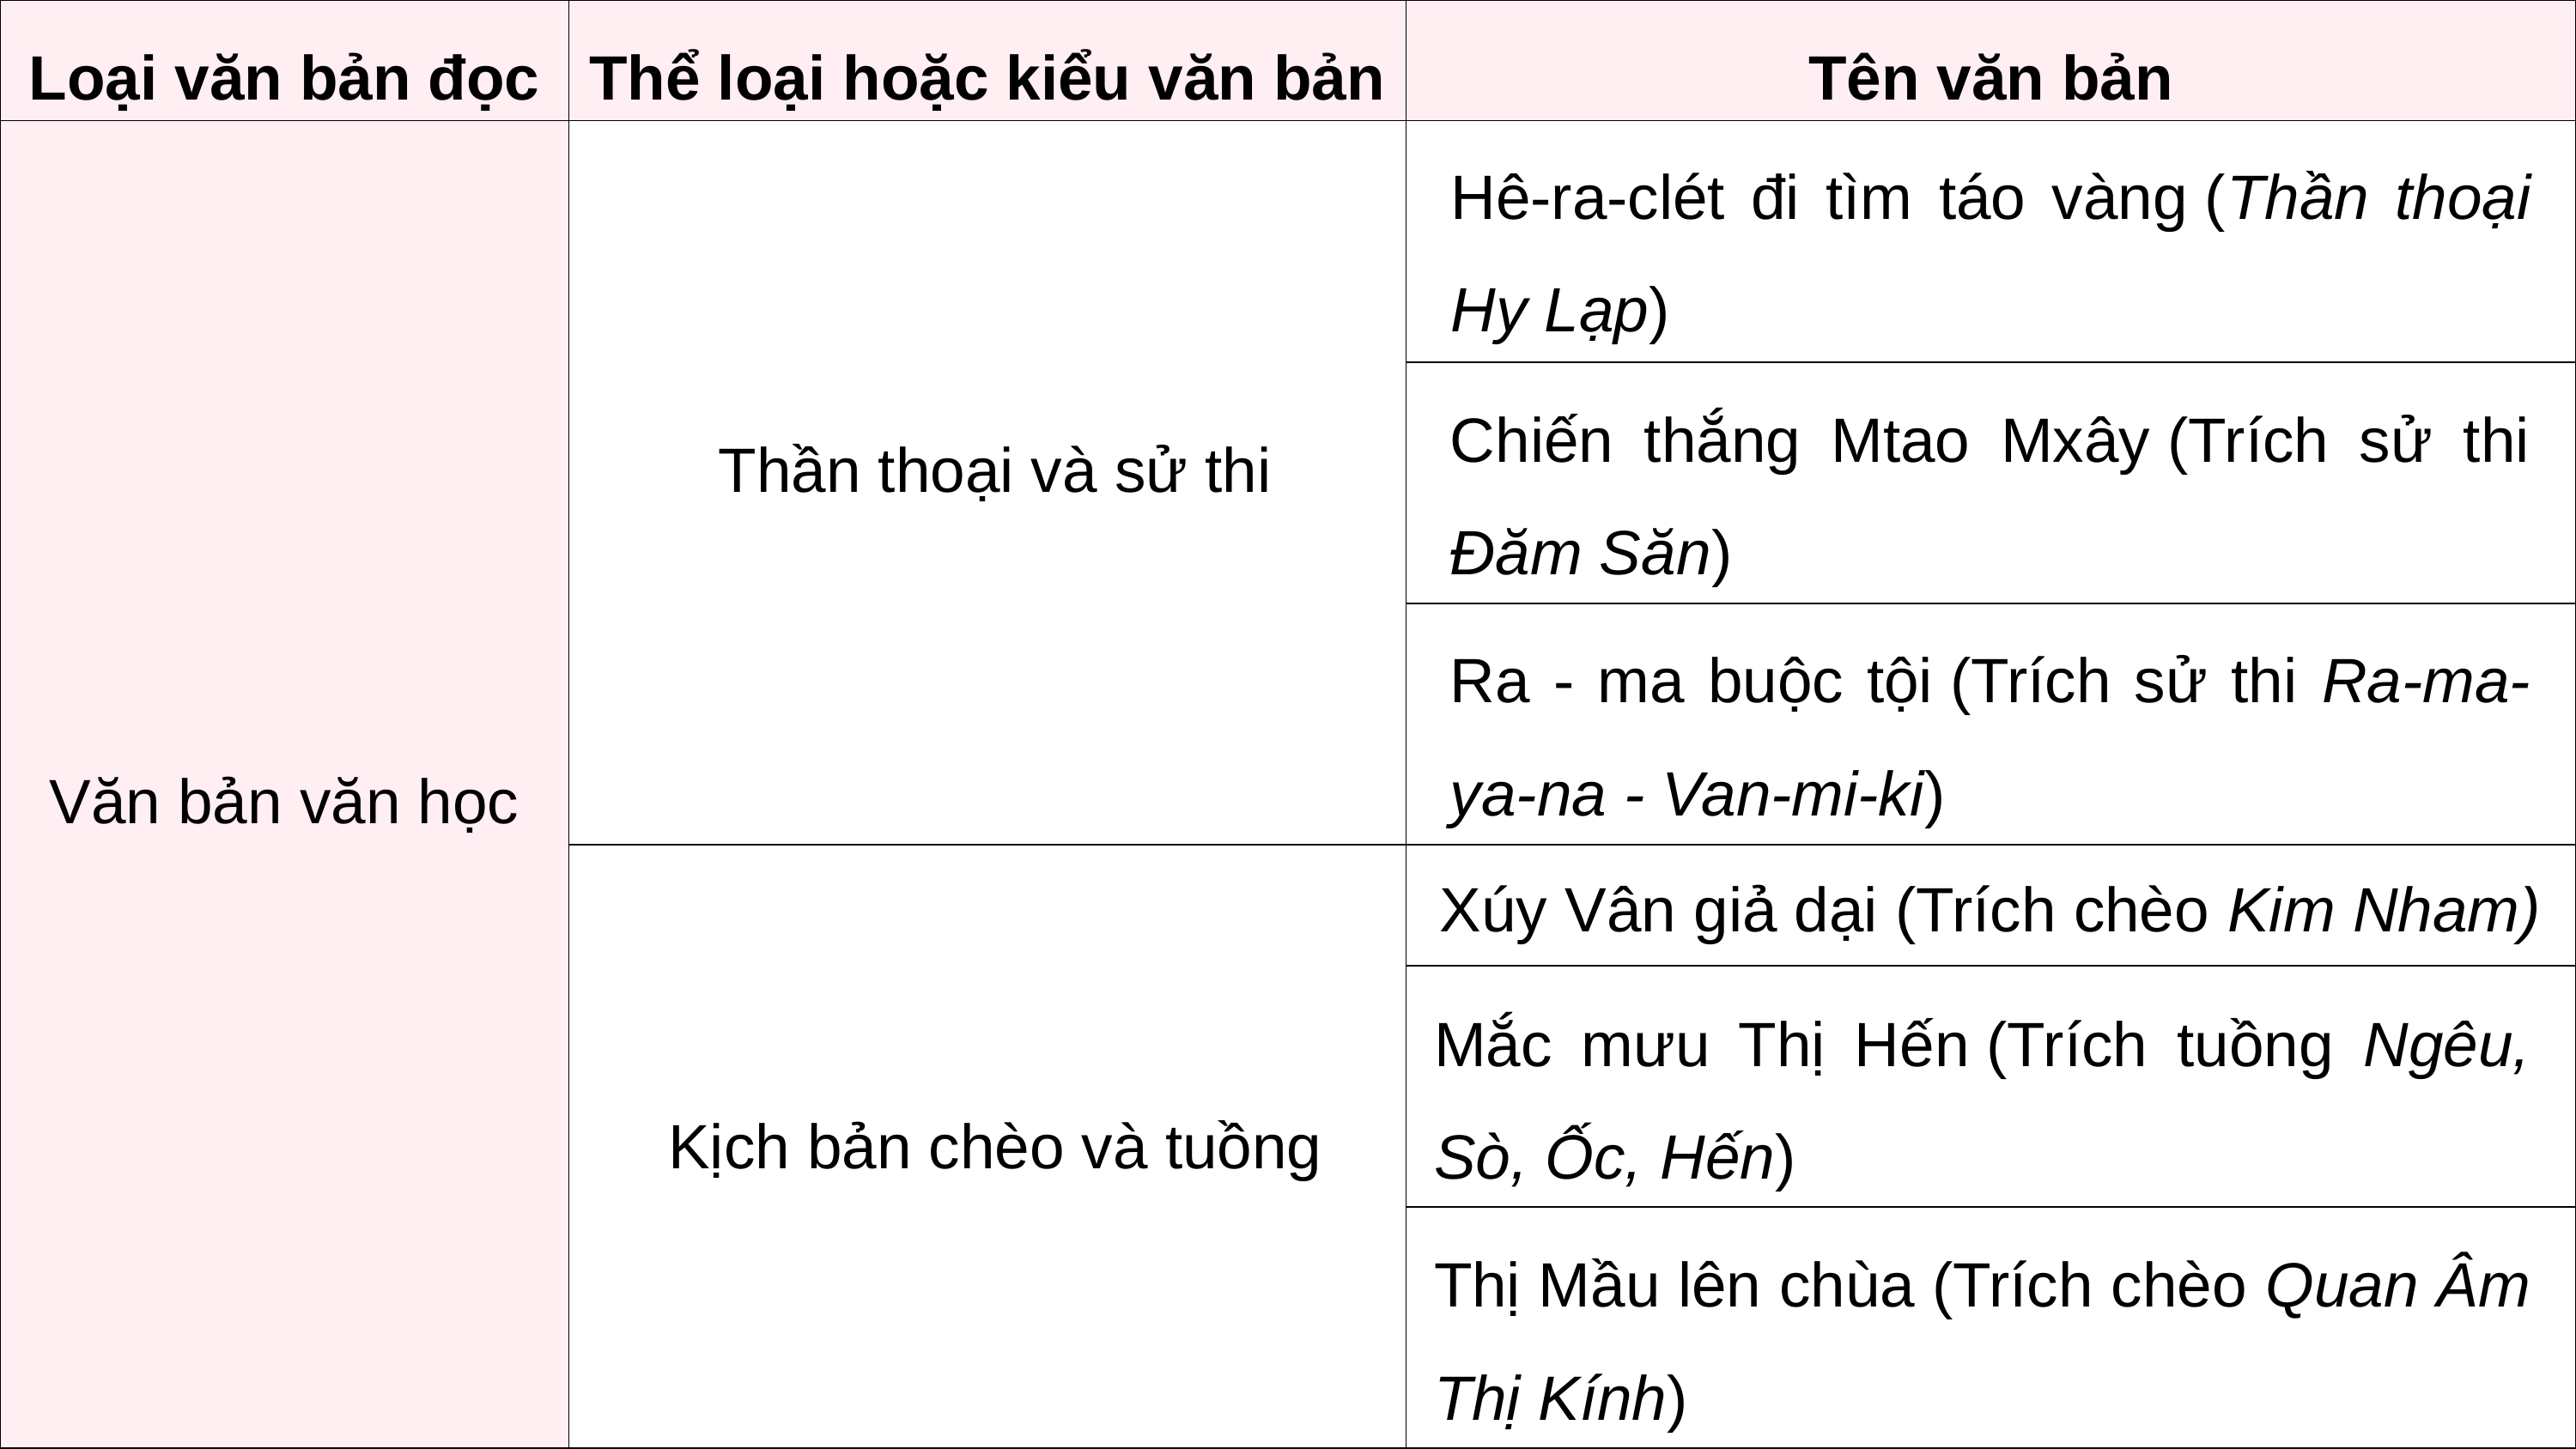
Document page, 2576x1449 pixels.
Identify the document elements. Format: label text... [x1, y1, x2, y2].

text_box Xúy Vân giả dại (Trích chèo Kim Nham) [1427, 862, 2554, 950]
text_box Kịch bản chèo và tuồng [655, 1100, 1335, 1188]
text_box Chiến thắng Mtao Mxây (Trích sử thi Đăm Săn) [1437, 355, 2543, 594]
table_header Thể loại hoặc kiểu văn bản [569, 1, 1406, 120]
table_cell Văn bản văn học [1, 121, 568, 1447]
table_header Loại văn bản đọc [1, 1, 568, 120]
table_cell [1406, 121, 2575, 361]
table_cell [1406, 1208, 2575, 1447]
table_cell [569, 121, 1406, 844]
table_cell [569, 846, 1406, 1447]
text_box Thần thoại và sử thi [706, 423, 1285, 512]
table_cell [1406, 967, 2575, 1206]
text_box Hê-ra-clét đi tìm táo vàng (Thần thoại Hy Lạp) [1437, 112, 2544, 351]
text_box Thị Mầu lên chùa (Trích chèo Quan Âm Thị Kính) [1421, 1200, 2543, 1440]
text_box Ra - ma buộc tội (Trích sử thi Ra-ma-ya-na - Van-mi-ki) [1437, 596, 2543, 834]
text_box Mắc mưu Thị Hến (Trích tuồng Ngêu, Sò, Ốc, Hến) [1421, 960, 2543, 1198]
table_cell [1406, 363, 2575, 603]
table_header Tên văn bản [1406, 1, 2575, 120]
table_cell [1406, 846, 2575, 965]
table_cell [1406, 604, 2575, 844]
